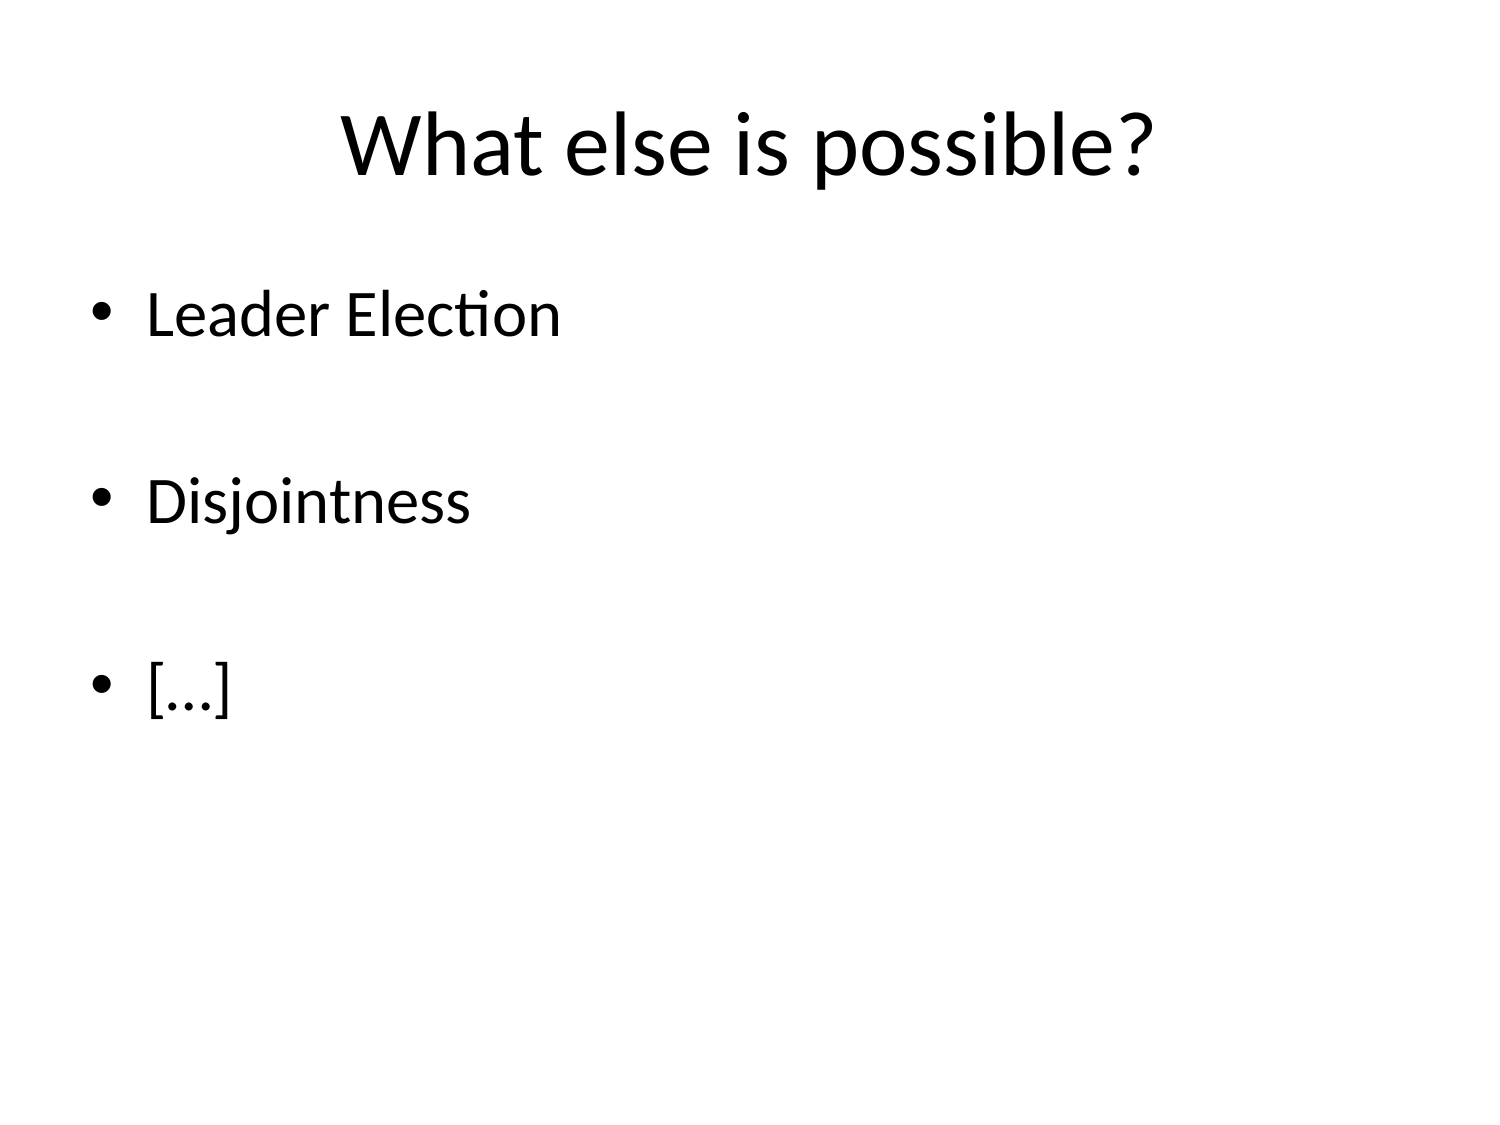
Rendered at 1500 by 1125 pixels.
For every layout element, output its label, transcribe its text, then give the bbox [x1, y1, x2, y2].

title What else is possible? [75, 45, 1425, 233]
list Leader Election Disjointness […] [75, 262, 1425, 1005]
